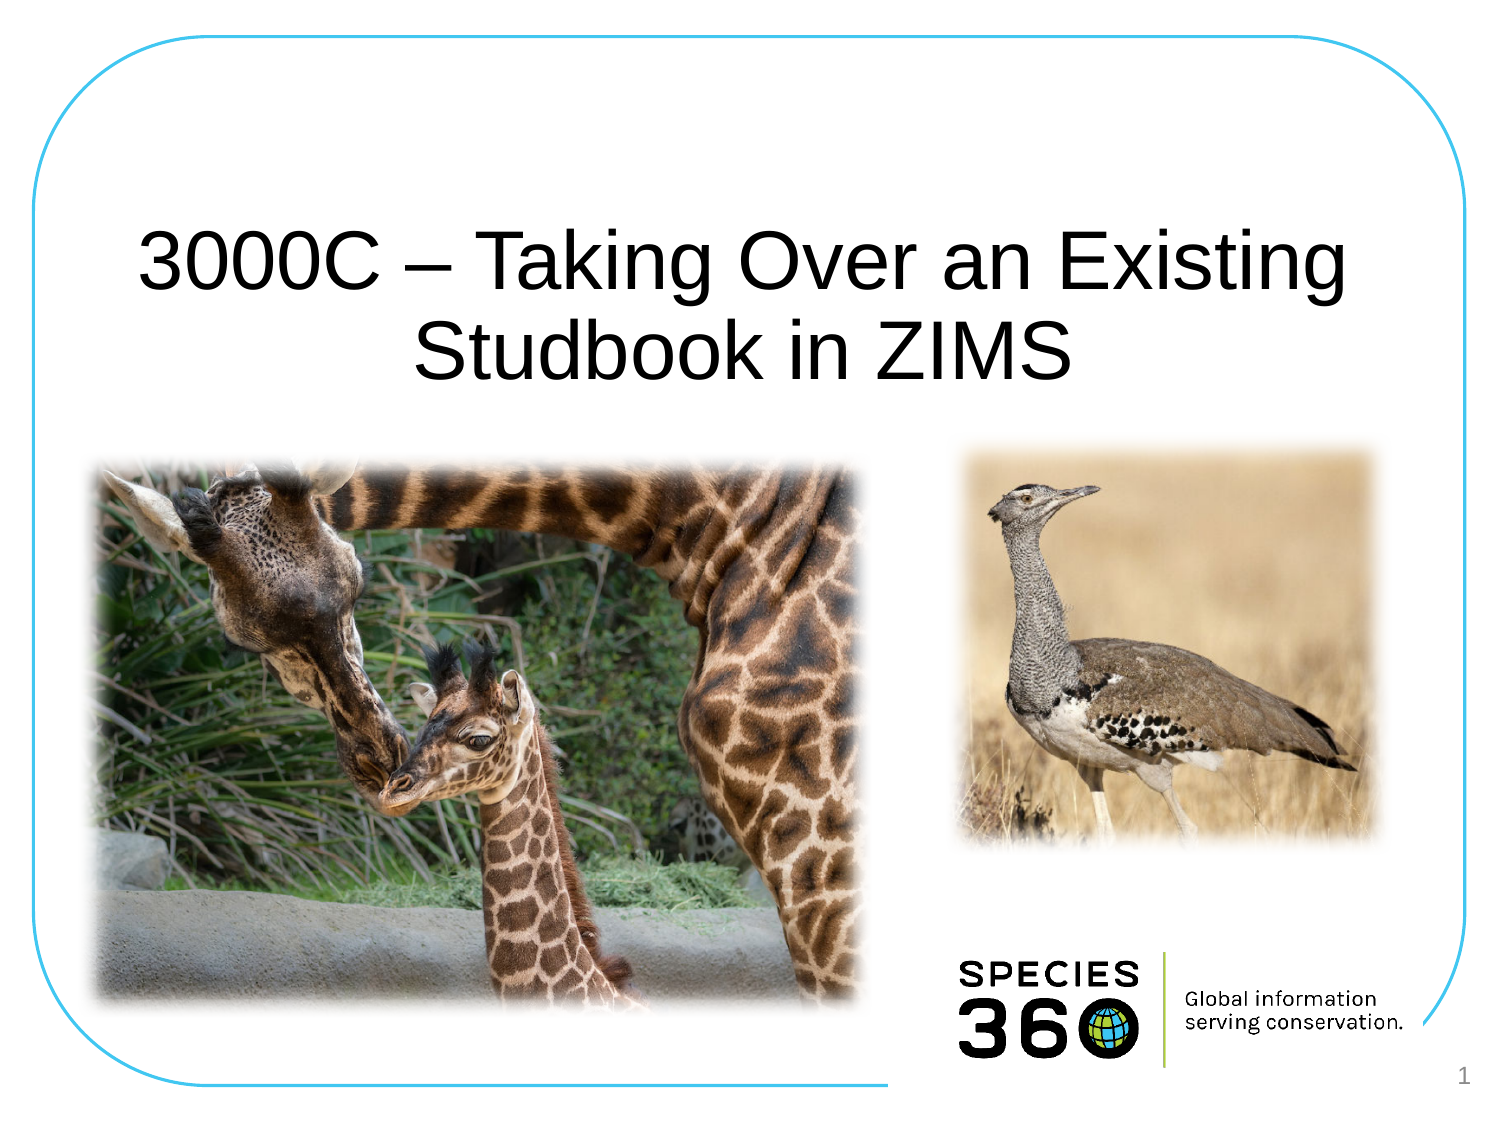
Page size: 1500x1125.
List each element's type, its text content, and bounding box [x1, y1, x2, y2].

picture [78, 451, 872, 1018]
slide_number 1 [1148, 1044, 1487, 1105]
title 3000C – Taking Over an Existing Studbook in ZIMS [106, 13, 1382, 405]
picture [954, 944, 1407, 1075]
picture [945, 431, 1393, 856]
